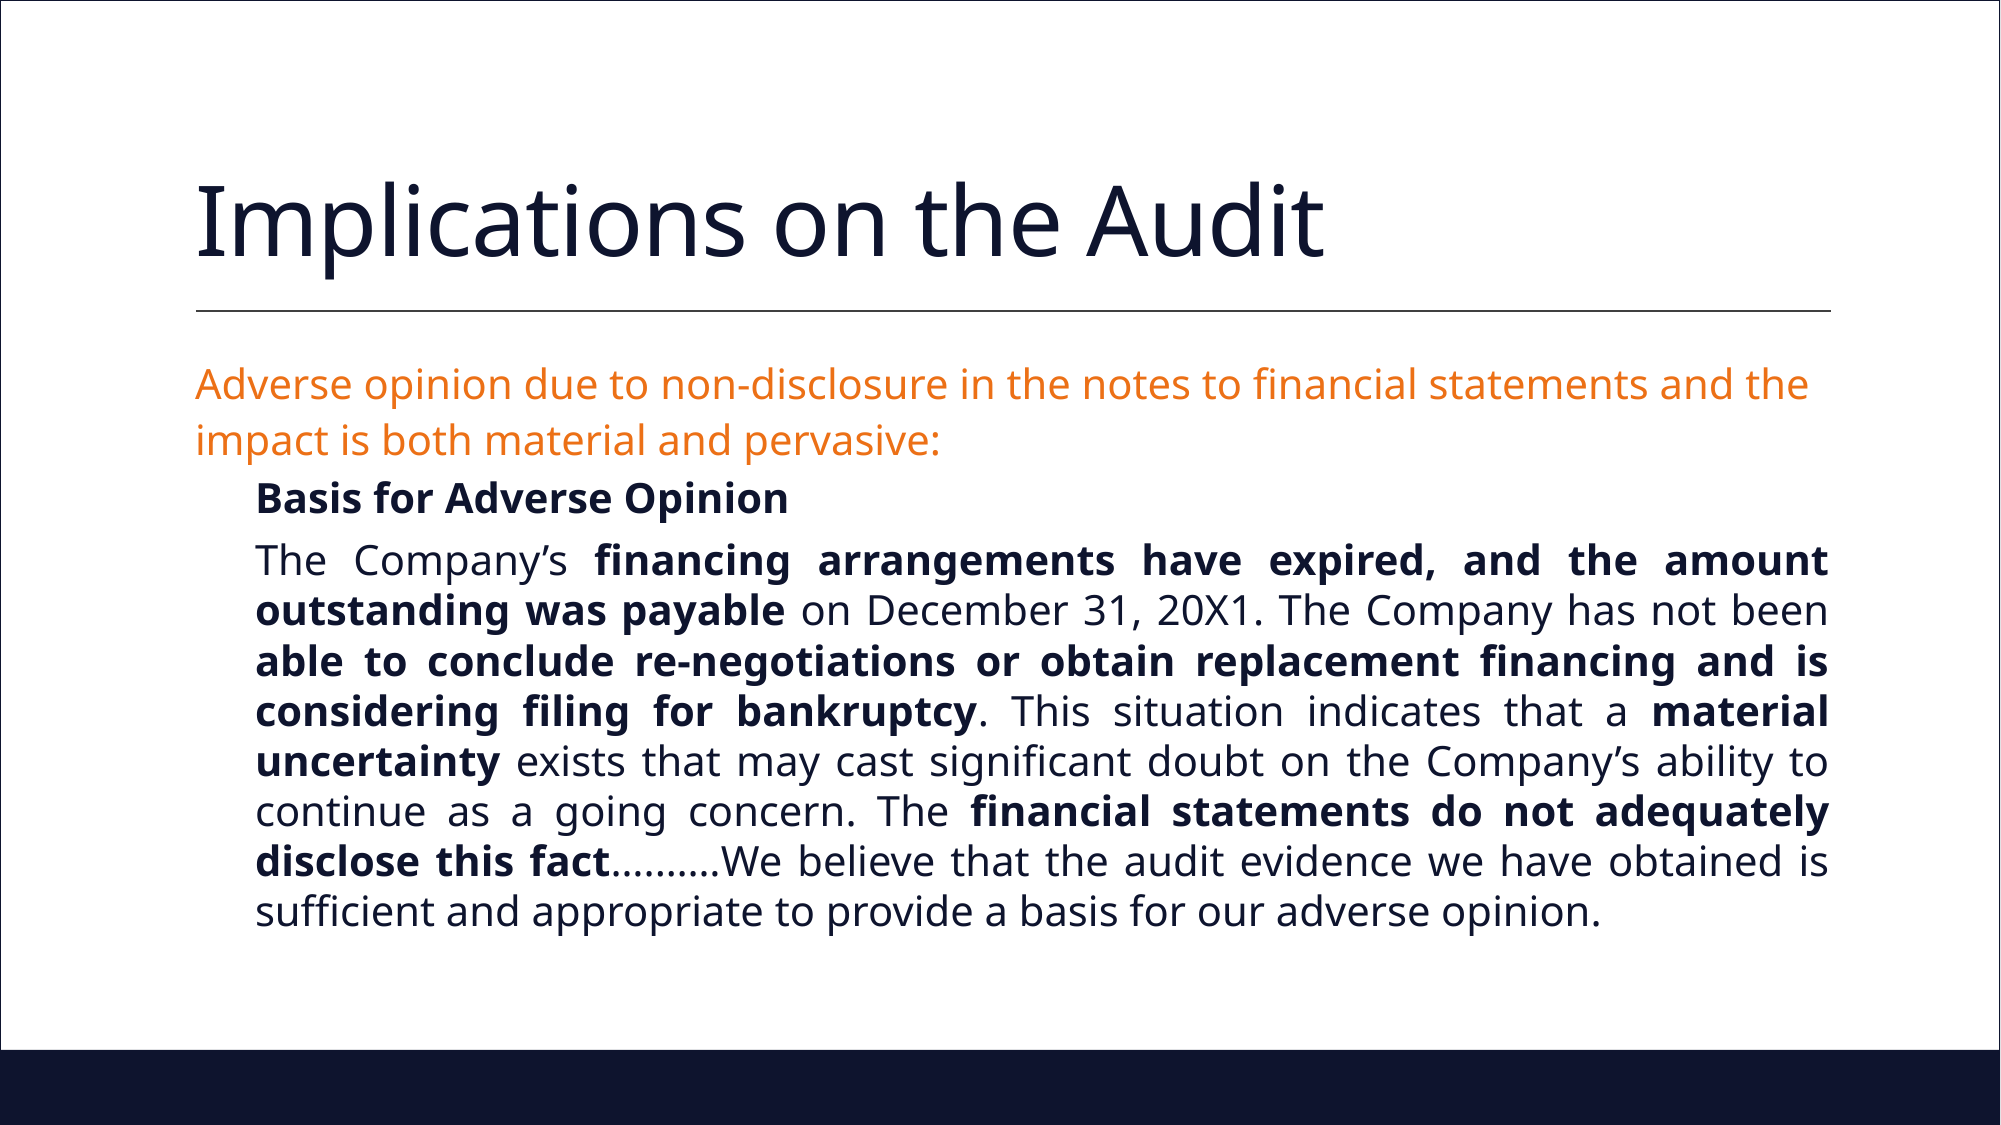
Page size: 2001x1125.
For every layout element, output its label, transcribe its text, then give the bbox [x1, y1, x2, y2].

title Implications on the Audit [180, 47, 1830, 285]
list Adverse opinion due to non-disclosure in the notes to financial statements and the impact is both material and pervasive: Basis for Adverse Opinion The Company’s financing arrangements have expired, and the amount outstanding was payable on December 31, 20X1. The Company has not been able to conclude re-negotiations or obtain replacement financing and is considering filing for bankruptcy. This situation indicates that a material uncertainty exists that may cast significant doubt on the Company’s ability to continue as a going concern. The financial statements do not adequately disclose this fact….……We believe that the audit evidence we have obtained is sufficient and appropriate to provide a basis for our adverse opinion. [180, 345, 1830, 963]
